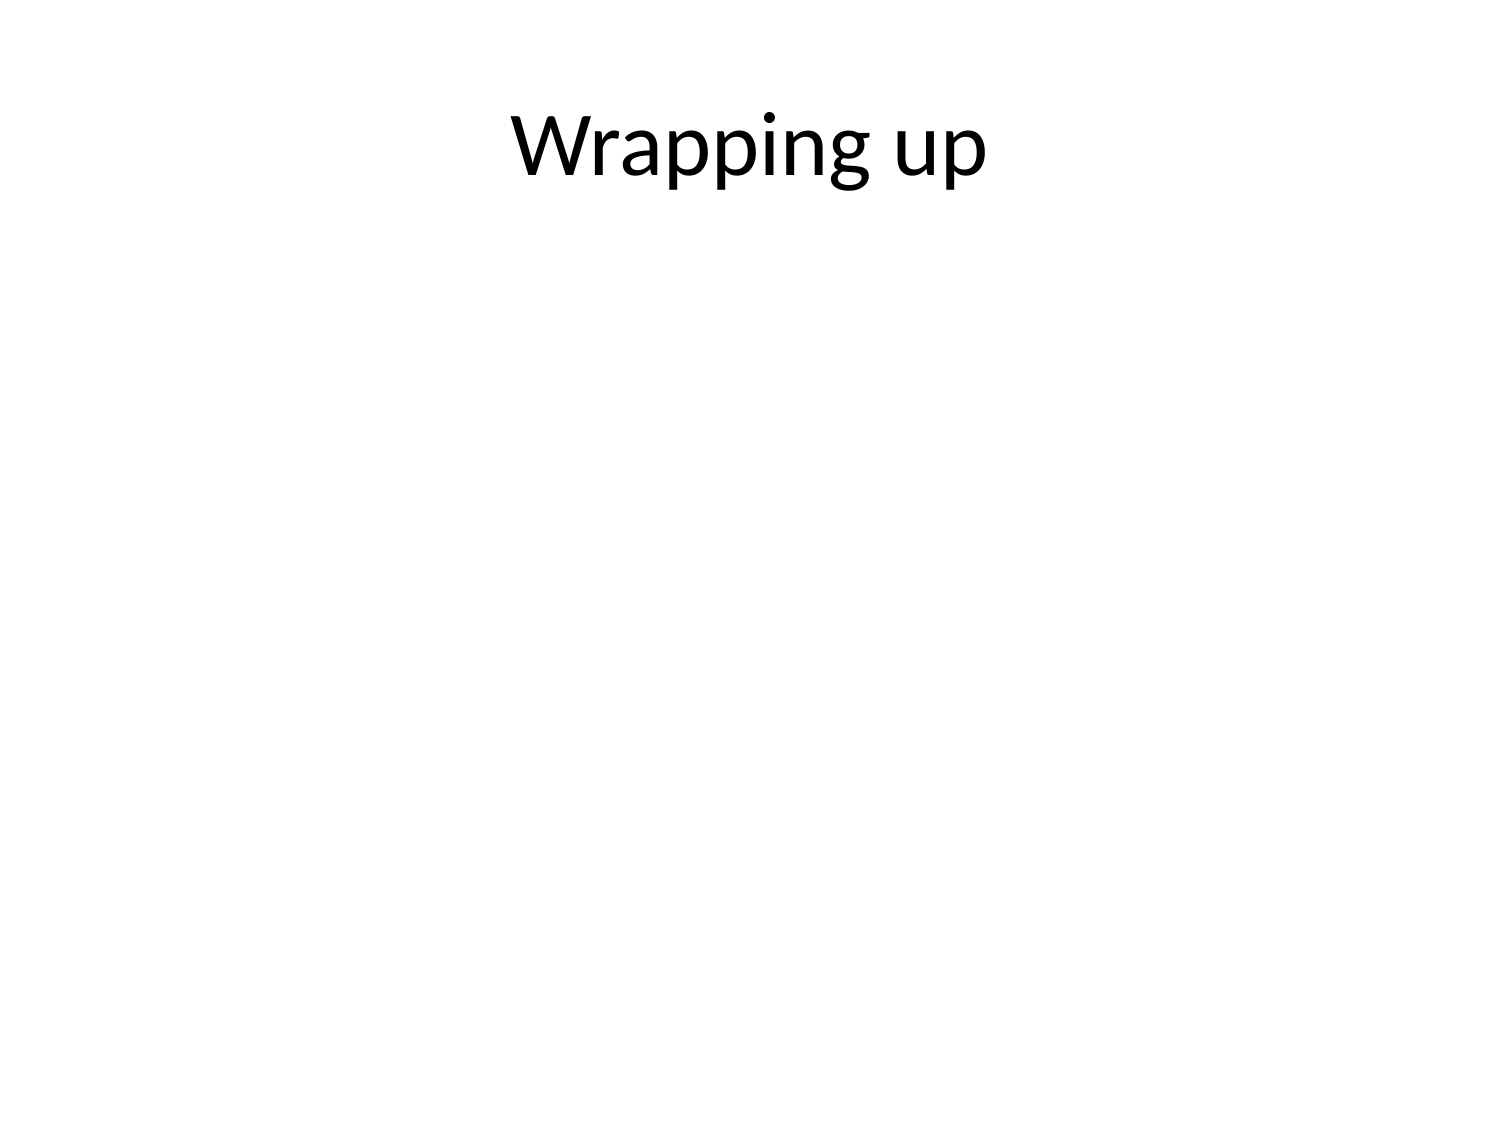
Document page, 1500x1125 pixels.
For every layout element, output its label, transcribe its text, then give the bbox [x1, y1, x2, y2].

title Wrapping up [75, 45, 1425, 233]
